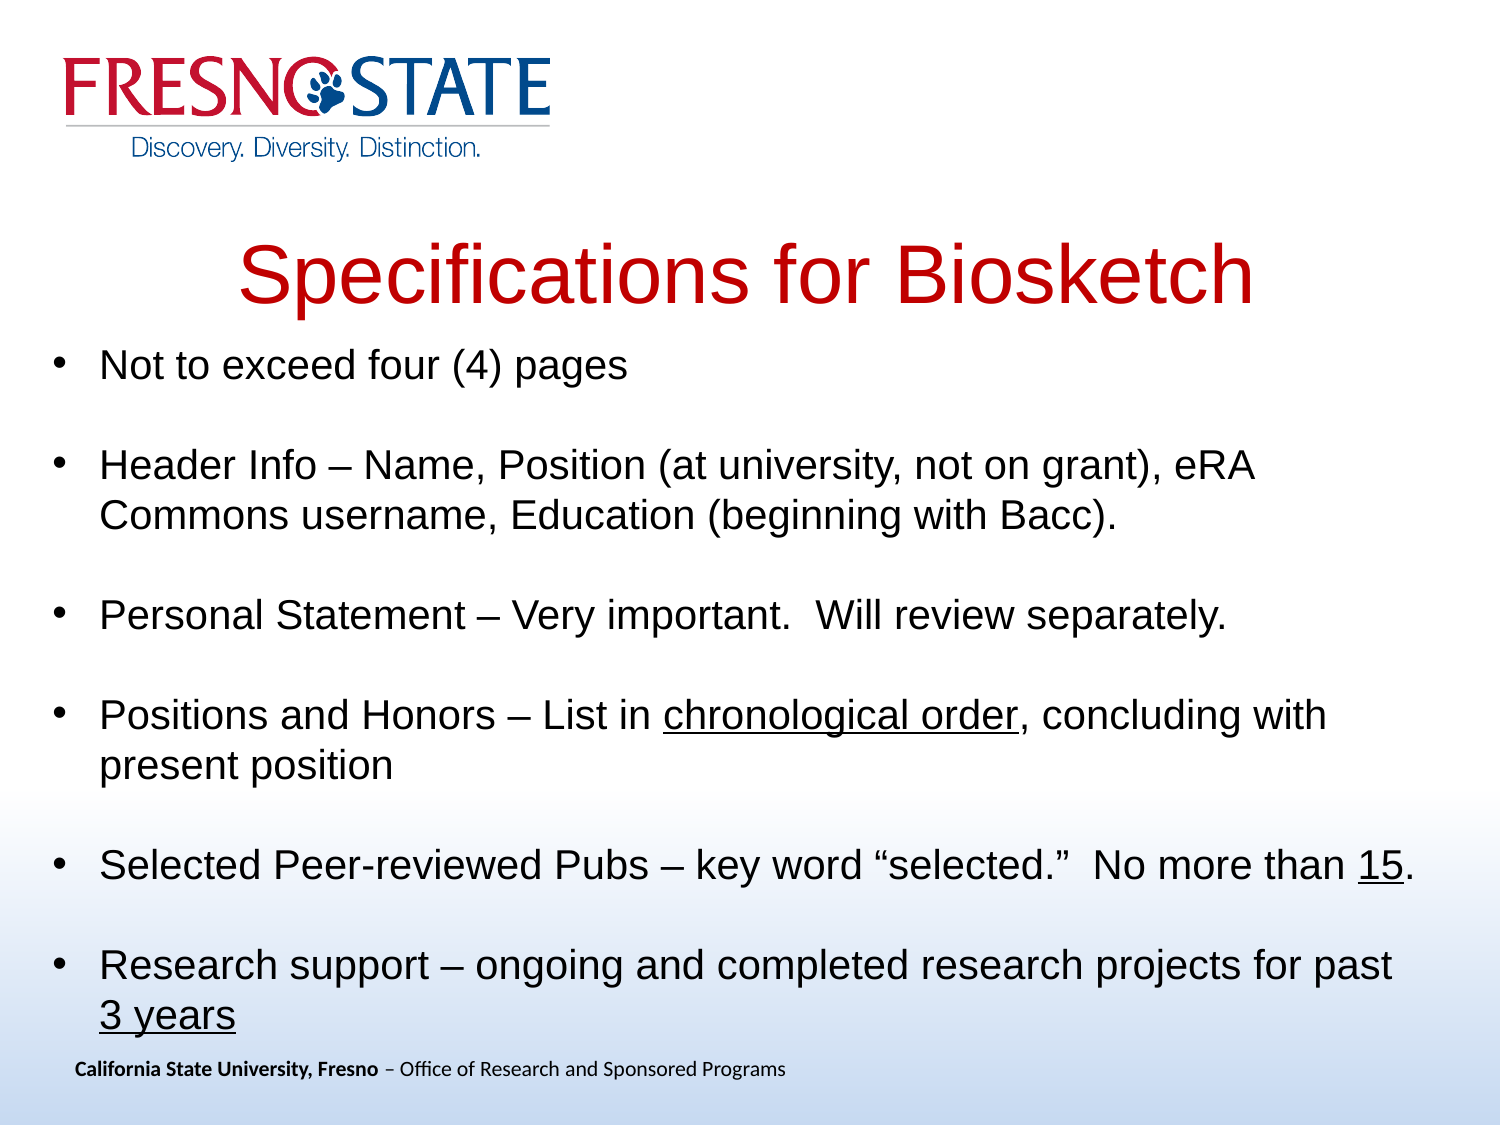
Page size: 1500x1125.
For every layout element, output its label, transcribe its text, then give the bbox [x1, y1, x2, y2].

picture [62, 56, 550, 162]
text_box Not to exceed four (4) pages Header Info – Name, Position (at university, not on grant), eRA Commons username, Education (beginning with Bacc). Personal Statement – Very important. Will review separately. Positions and Honors – List in chronological order, concluding with present position Selected Peer-reviewed Pubs – key word “selected.” No more than 15. Research support – ongoing and completed research projects for past 3 years [37, 330, 1435, 1125]
text_box Specifications for Biosketch [0, 212, 1497, 328]
